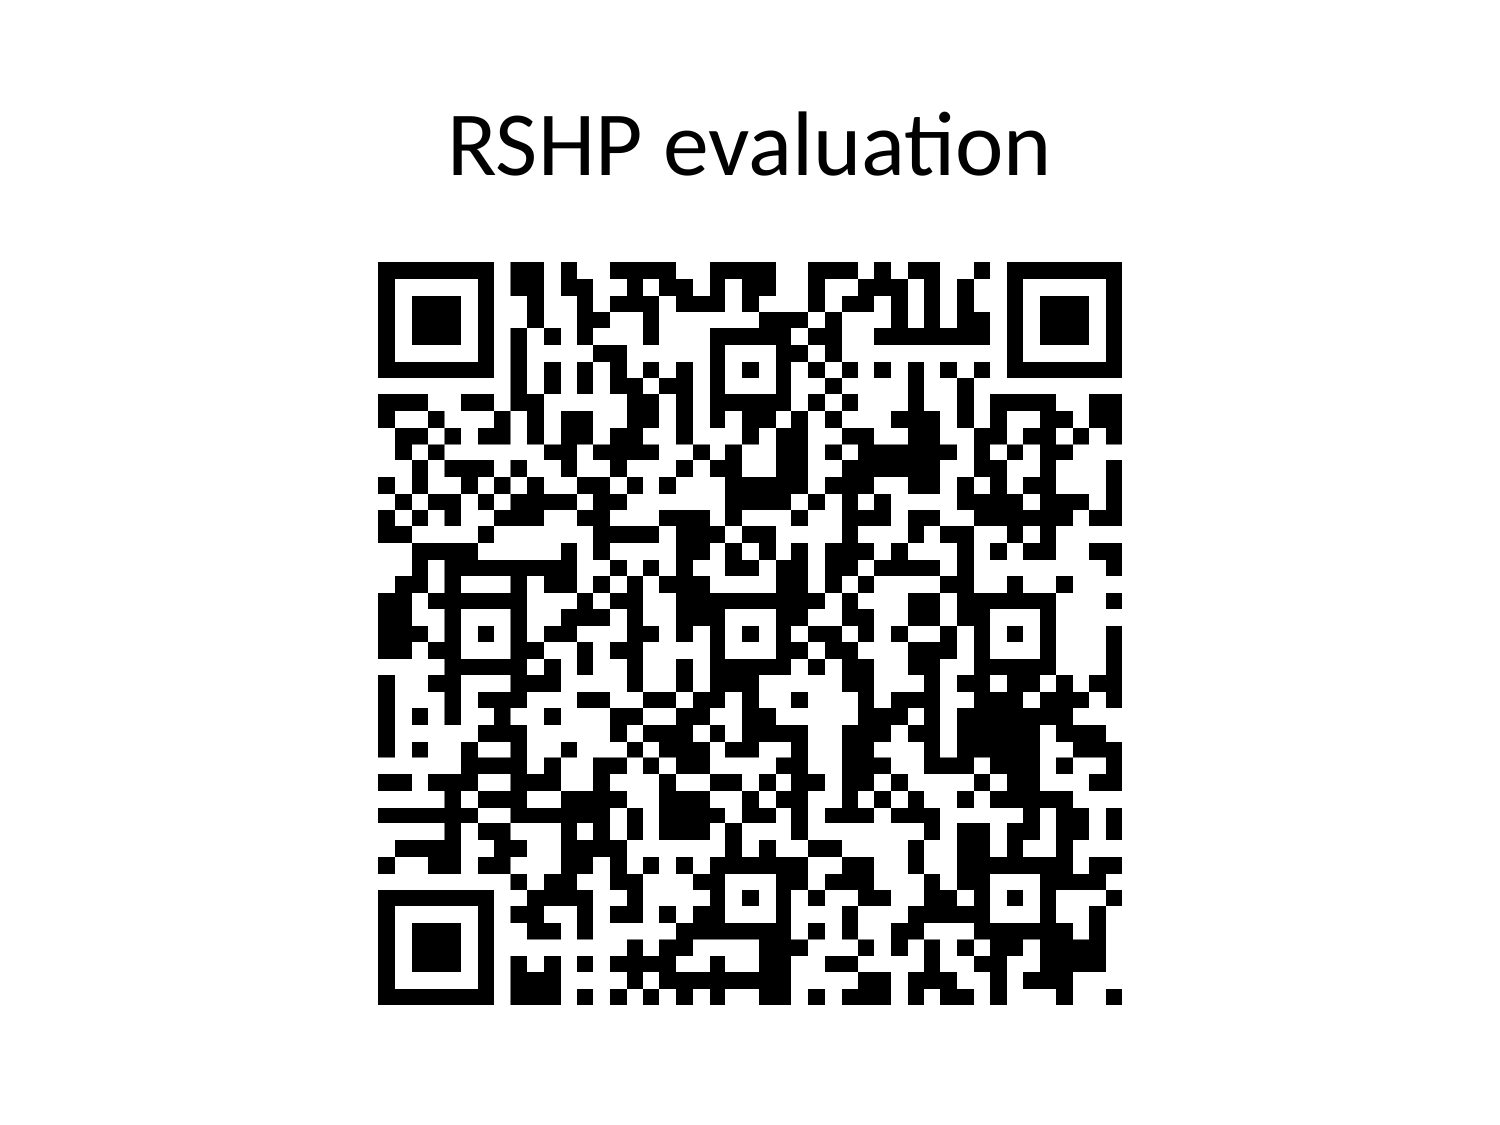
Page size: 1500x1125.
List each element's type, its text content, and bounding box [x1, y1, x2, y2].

title RSHP evaluation [75, 45, 1425, 233]
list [378, 262, 1122, 1006]
